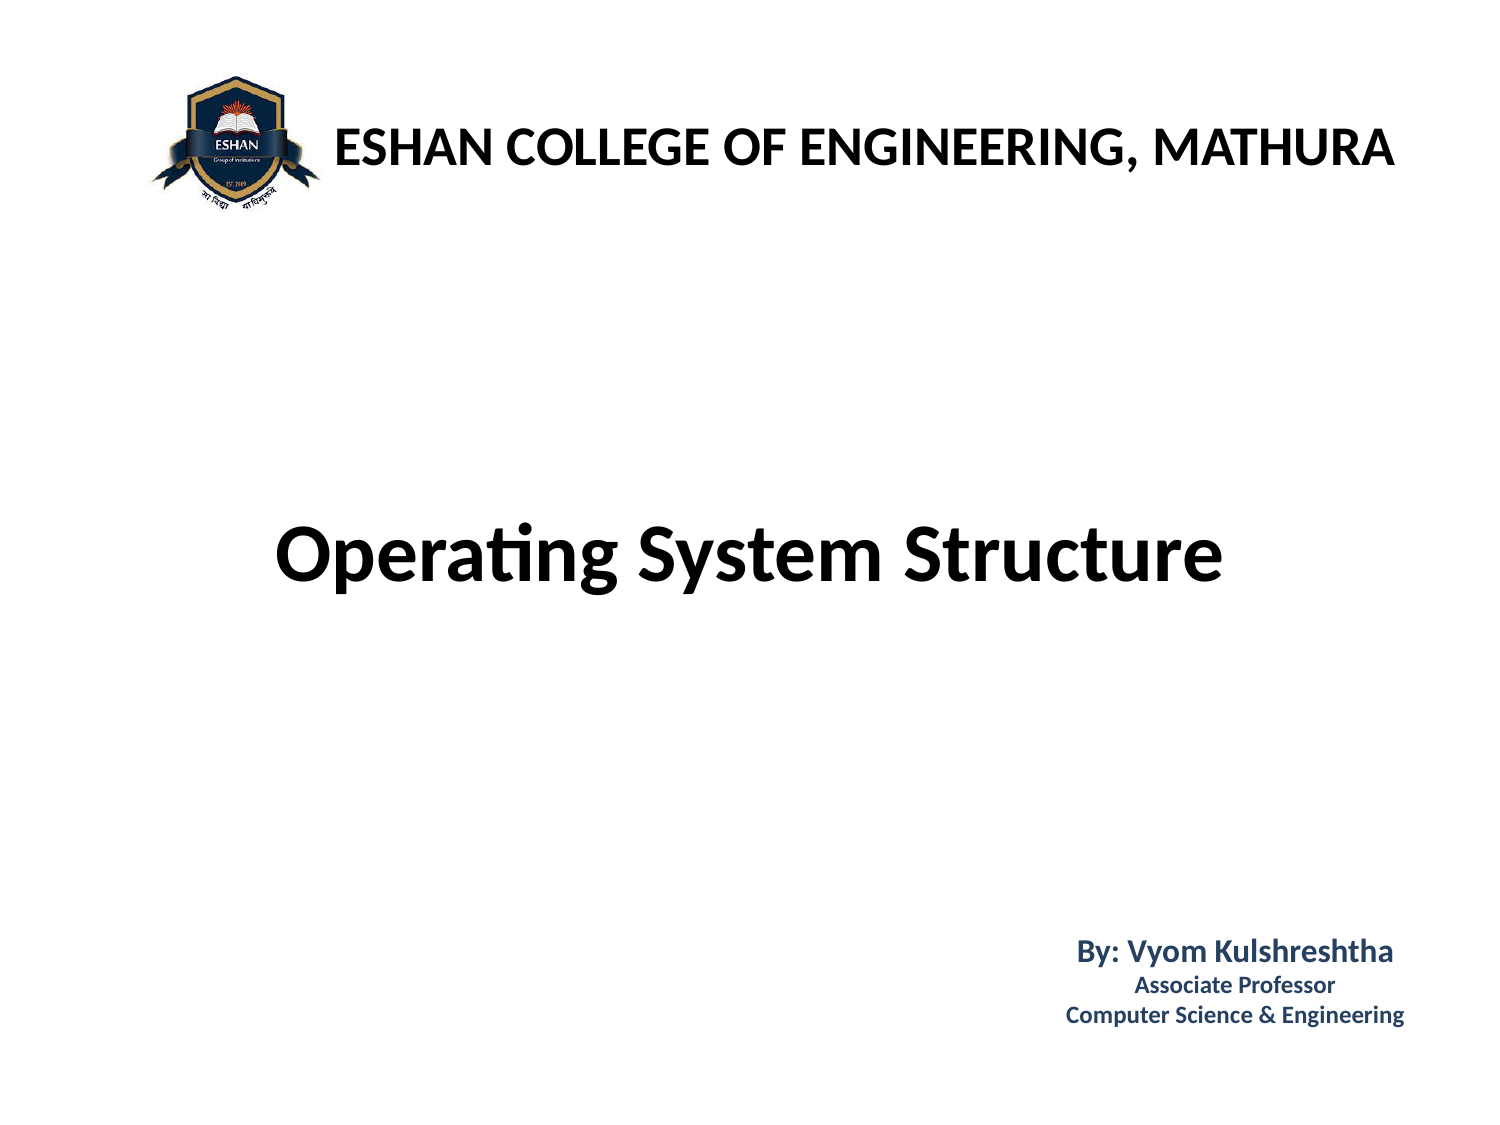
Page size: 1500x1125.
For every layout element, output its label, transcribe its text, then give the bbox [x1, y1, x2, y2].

text_box By: Vyom Kulshreshtha Associate Professor Computer Science & Engineering [998, 893, 1473, 1094]
subtitle ESHAN COLLEGE OF ENGINEERING, MATHURA [328, 101, 1412, 232]
title Operating System Structure [112, 427, 1388, 669]
picture [147, 54, 324, 231]
